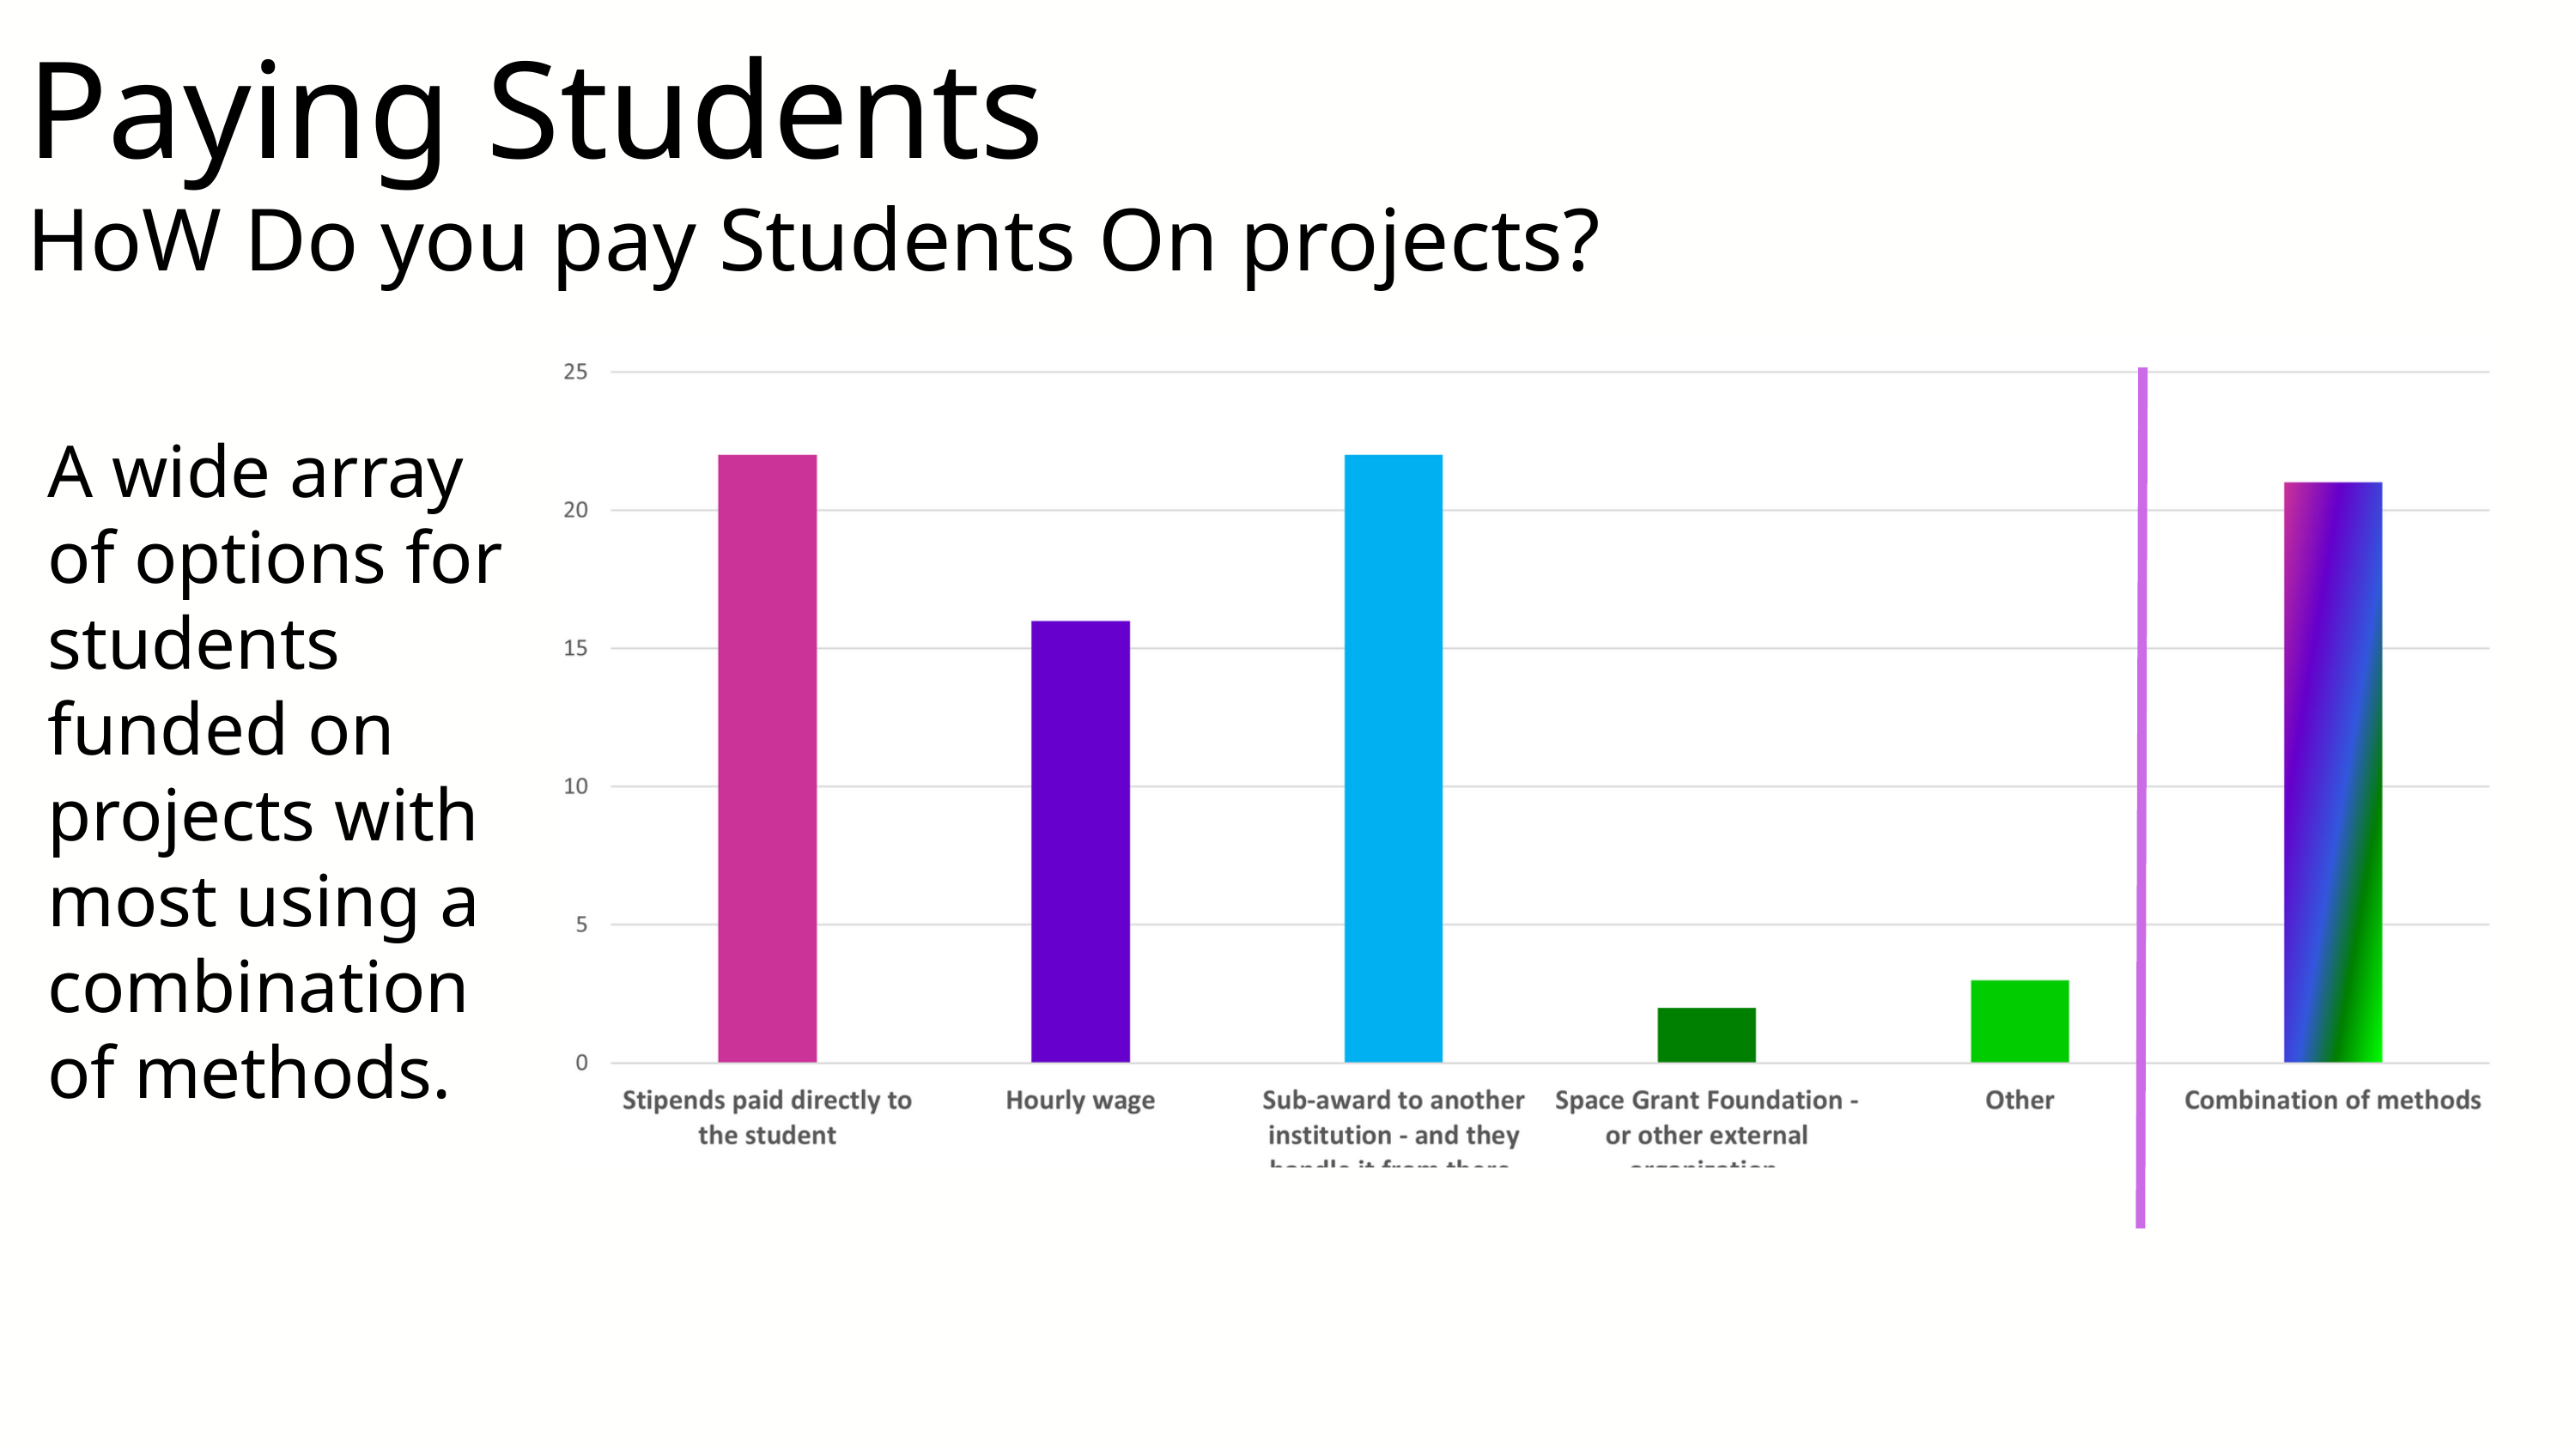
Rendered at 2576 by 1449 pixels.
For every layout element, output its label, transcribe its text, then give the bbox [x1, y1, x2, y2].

picture [556, 338, 2504, 1168]
text_box A wide array of options for students funded on projects with most using a combination of methods. [47, 426, 519, 1113]
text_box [26, 24, 2236, 373]
